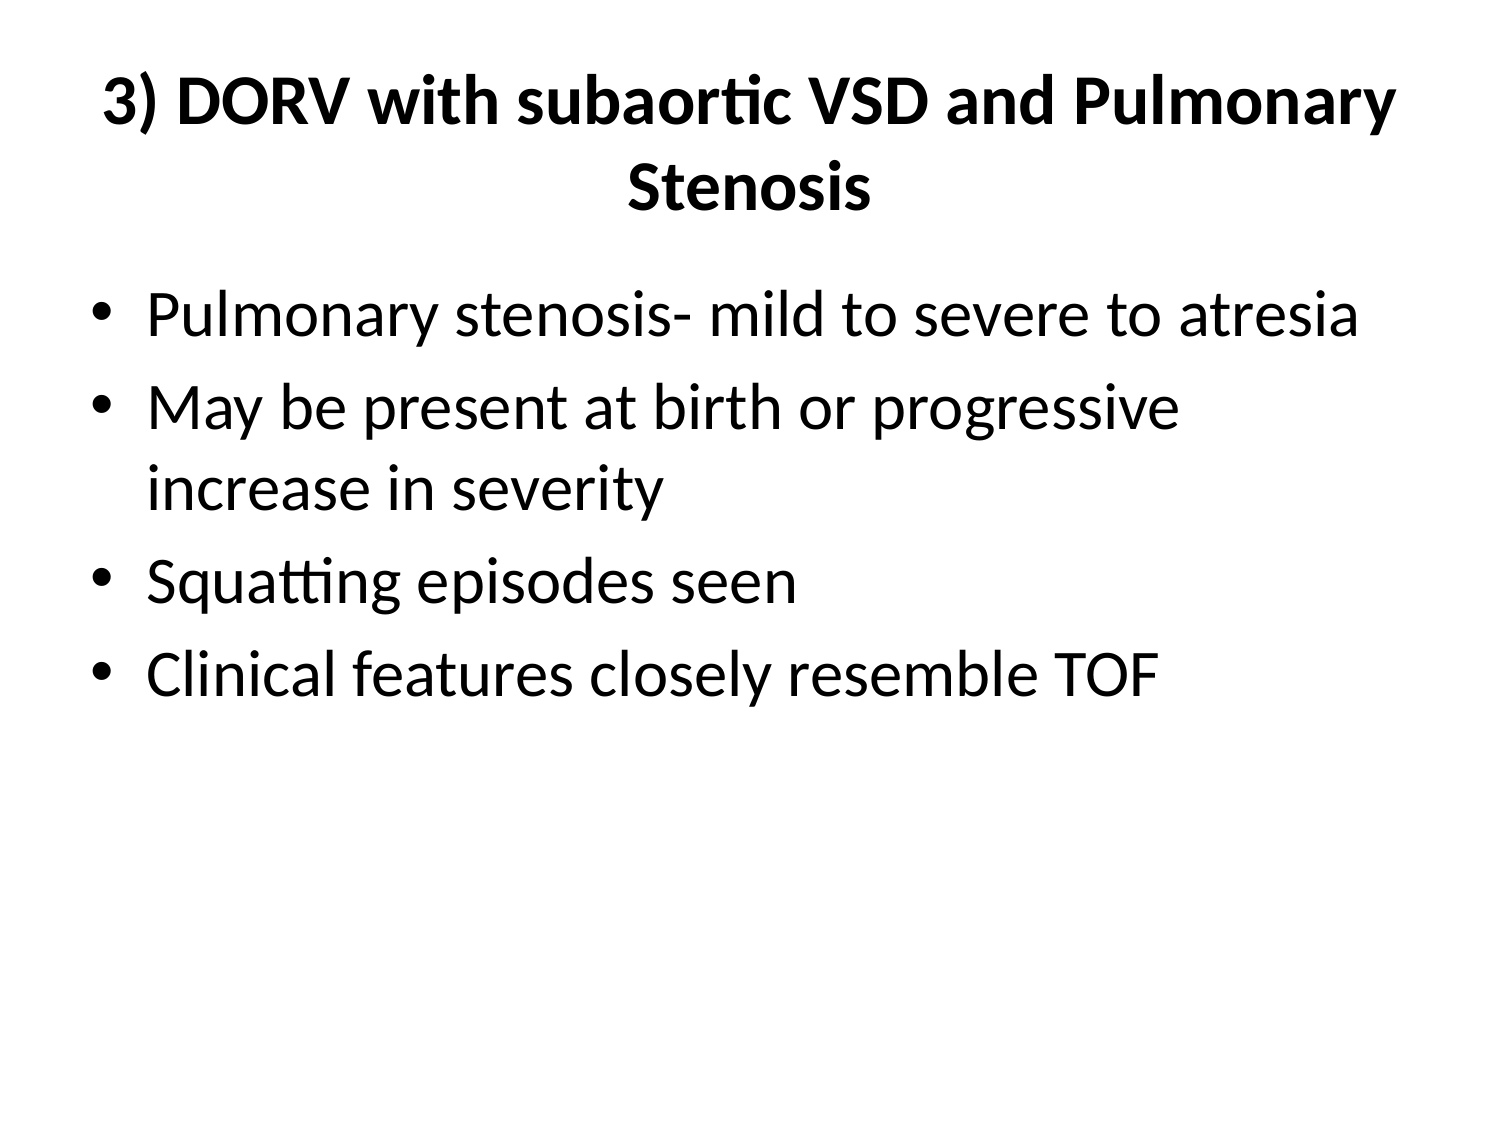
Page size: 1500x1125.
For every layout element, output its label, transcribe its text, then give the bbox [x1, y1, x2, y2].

title 3) DORV with subaortic VSD and Pulmonary Stenosis [75, 45, 1425, 233]
list Pulmonary stenosis- mild to severe to atresia May be present at birth or progressive increase in severity Squatting episodes seen Clinical features closely resemble TOF [75, 262, 1425, 1005]
